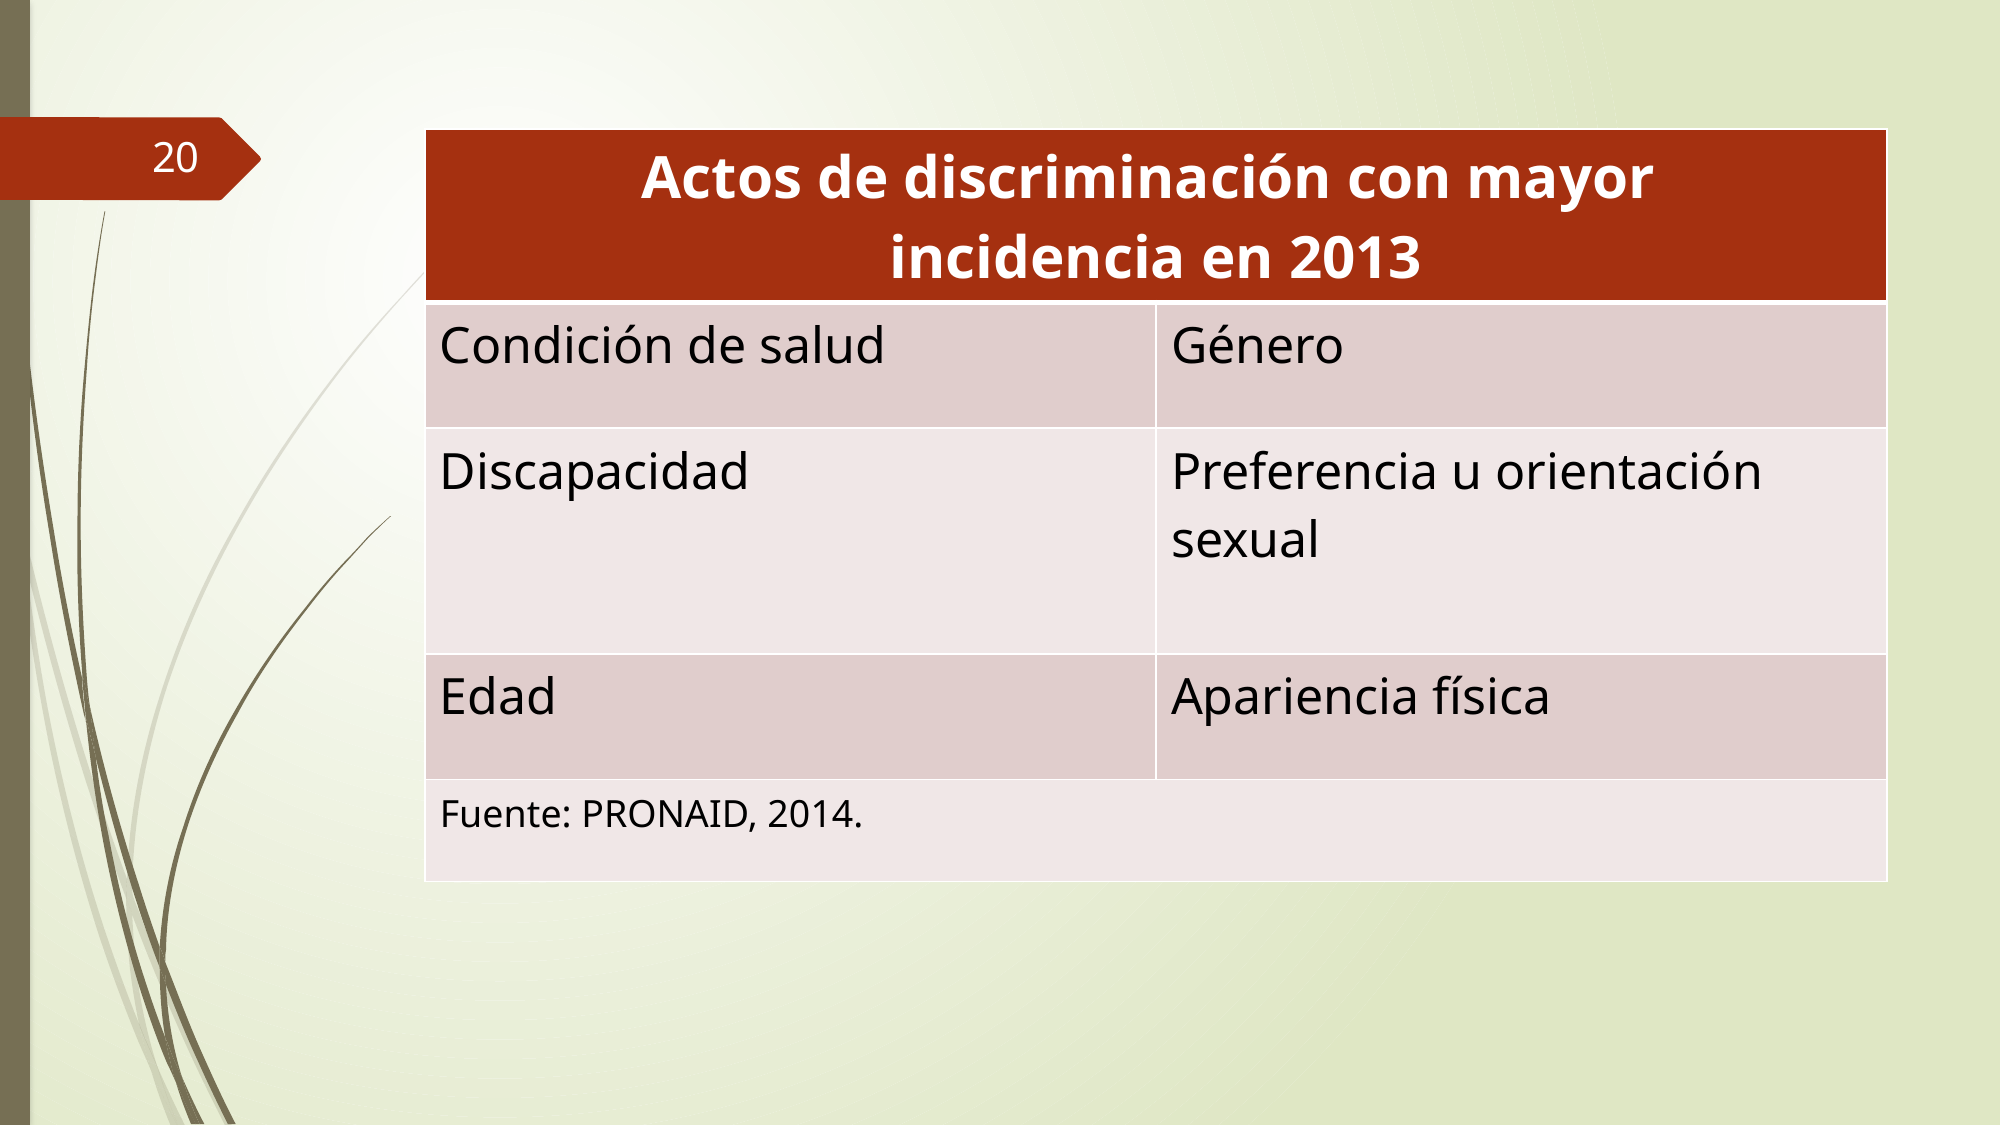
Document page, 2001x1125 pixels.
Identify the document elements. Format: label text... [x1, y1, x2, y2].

table_cell Discapacidad [426, 429, 1155, 653]
table_cell Preferencia u orientación sexual [1157, 429, 1886, 653]
table_cell Condición de salud [426, 305, 1155, 427]
table_header Actos de discriminación con mayor incidencia en 2013 [426, 130, 1886, 300]
table_cell Apariencia física [1157, 655, 1886, 779]
table_cell Fuente: PRONAID, 2014. [426, 780, 1886, 881]
table_cell Edad [426, 655, 1155, 779]
table_cell Género [1157, 305, 1886, 427]
slide_number 20 [87, 129, 216, 190]
